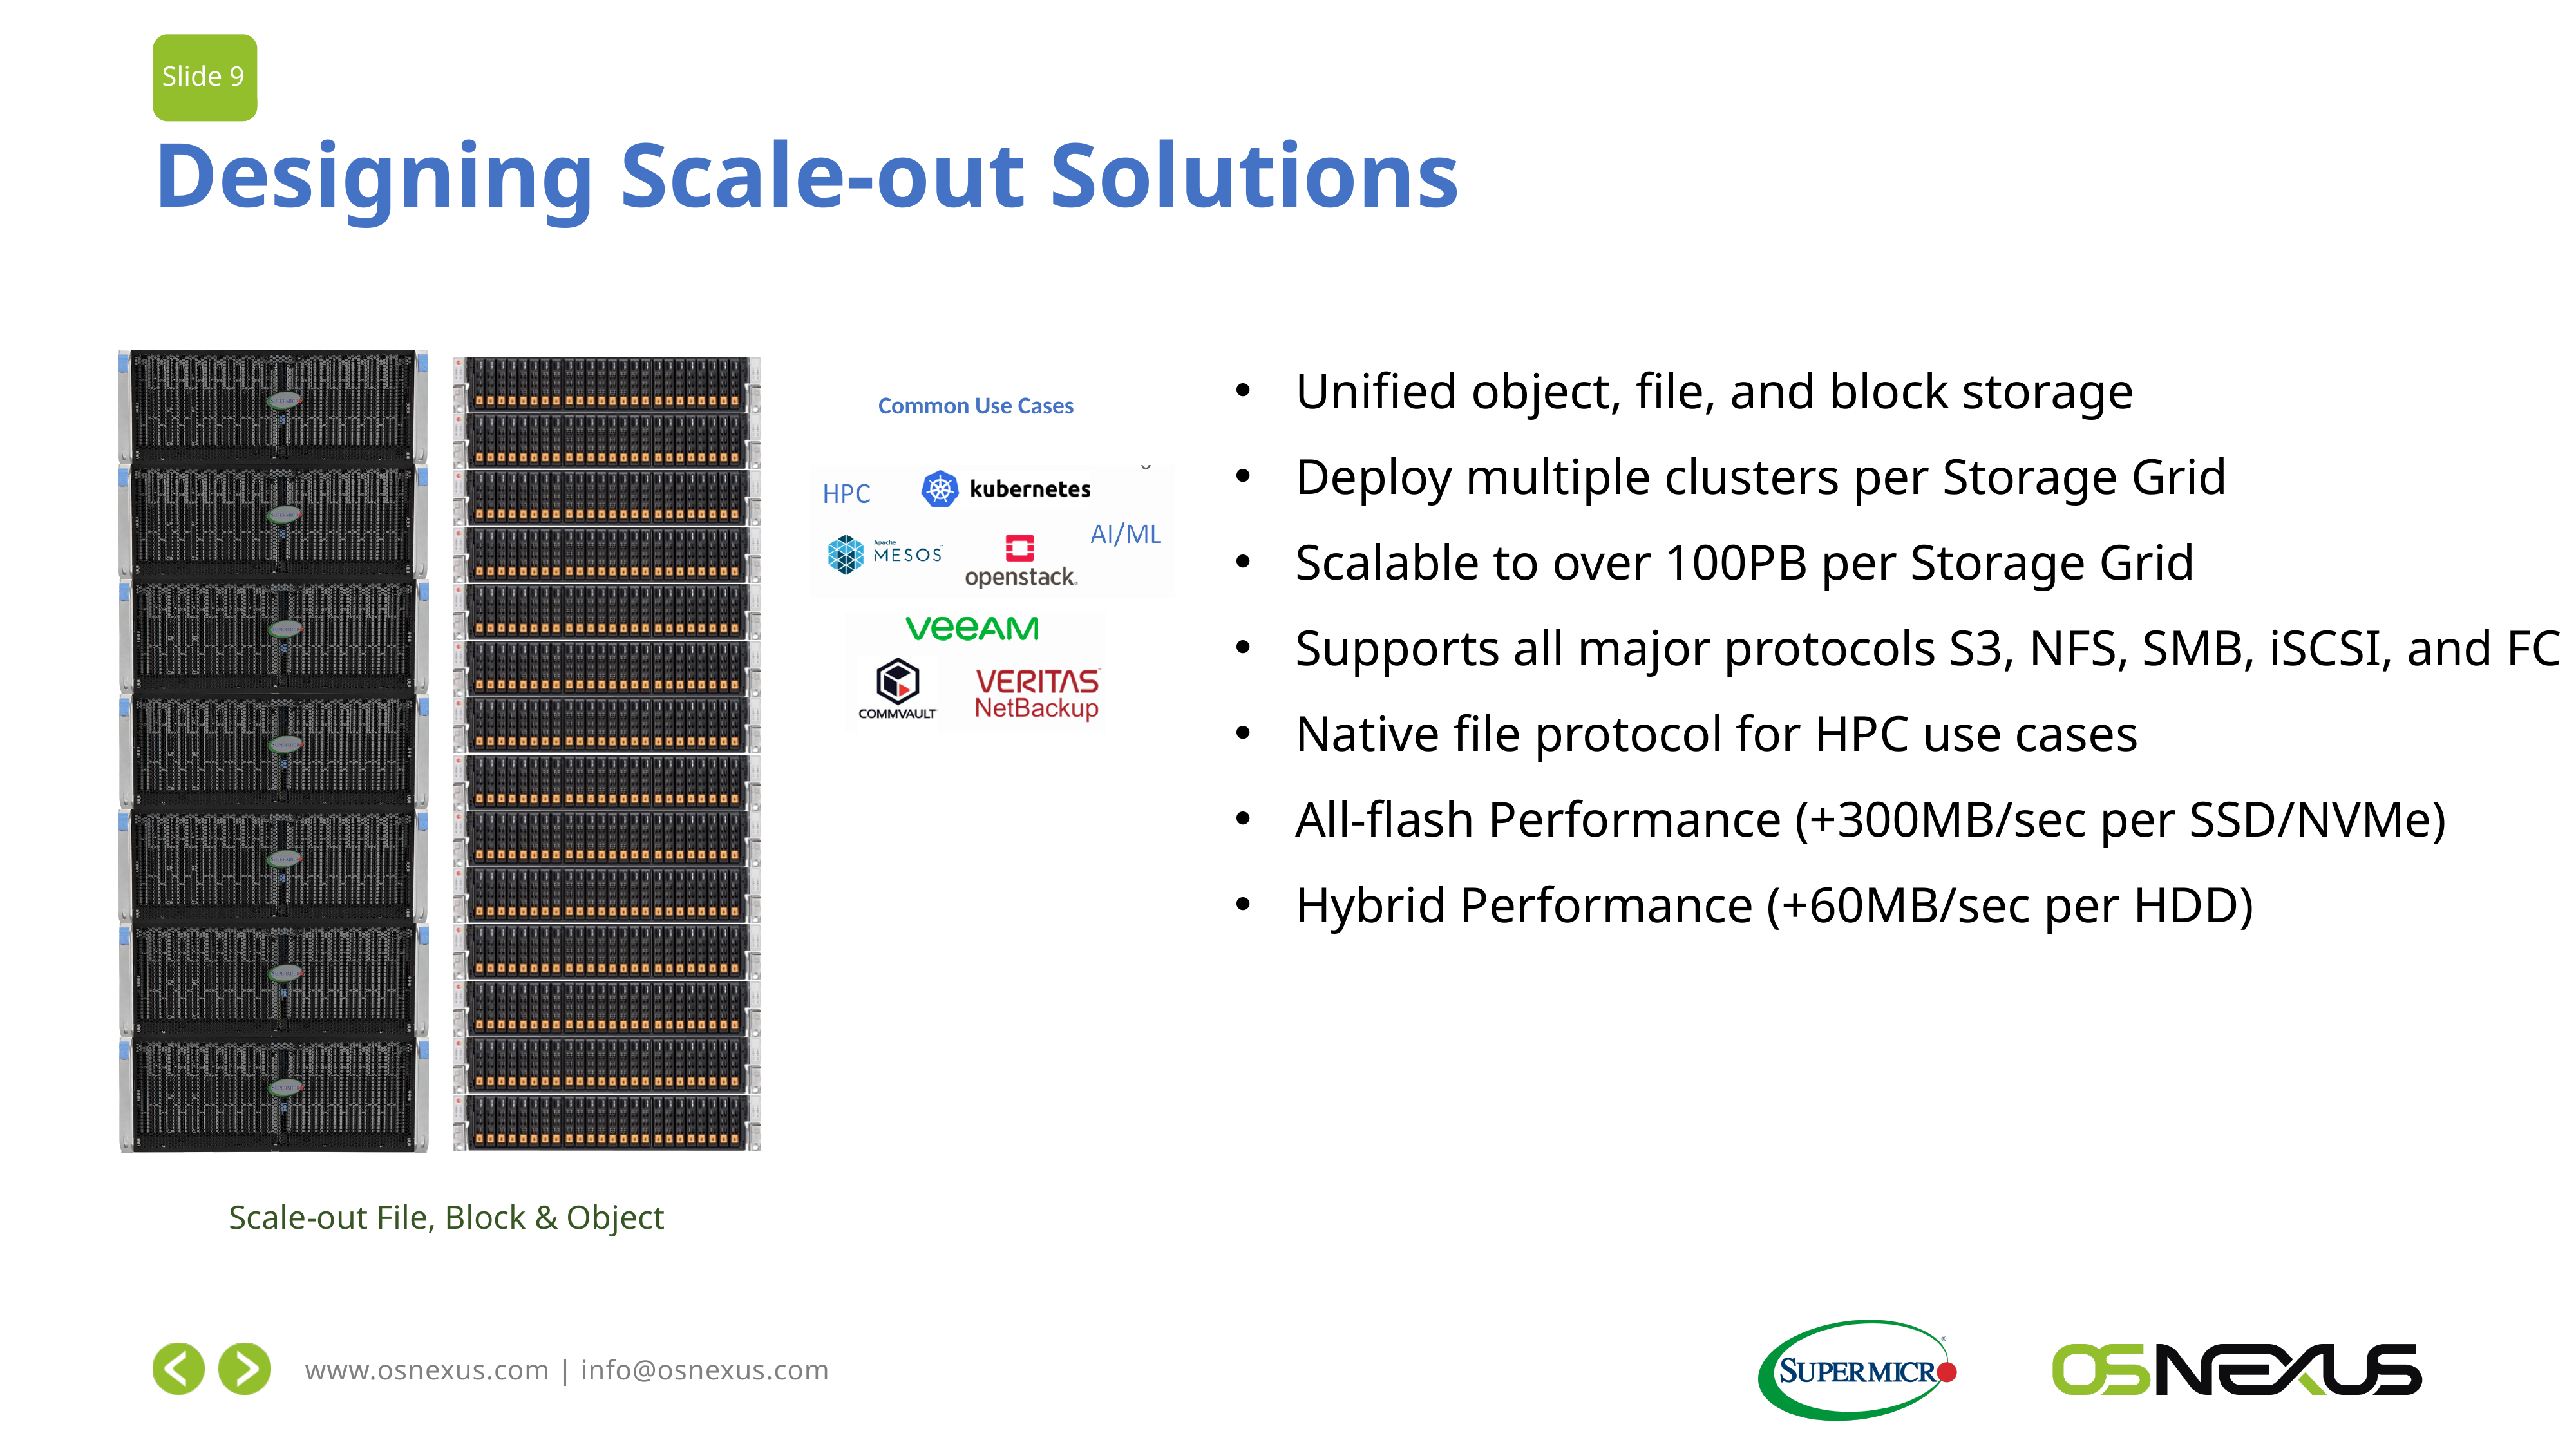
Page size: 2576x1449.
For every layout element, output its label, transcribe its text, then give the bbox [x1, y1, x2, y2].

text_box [453, 584, 761, 811]
text_box Scale-out File, Block & Object [133, 1192, 761, 1241]
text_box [453, 357, 761, 583]
text_box Common Use Cases [869, 384, 1106, 424]
picture [218, 1343, 271, 1395]
picture [1758, 1319, 1958, 1425]
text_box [118, 350, 429, 1153]
list Designing Scale-out Solutions [153, 147, 2196, 247]
picture [845, 612, 1106, 733]
picture [2051, 1344, 2423, 1395]
picture [810, 465, 1175, 598]
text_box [453, 811, 761, 924]
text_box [453, 924, 761, 1151]
picture [153, 1343, 205, 1395]
text_box Unified object, file, and block storage Deploy multiple clusters per Storage Grid Scalable to over 100PB per Storage Grid Supports all major protocols S3, NFS, SMB, iSCSI, and FC Native file protocol for HPC use cases All-flash Performance (+300MB/sec per SSD/NVMe) Hybrid Performance (+60MB/sec per HDD) [1235, 348, 2576, 933]
